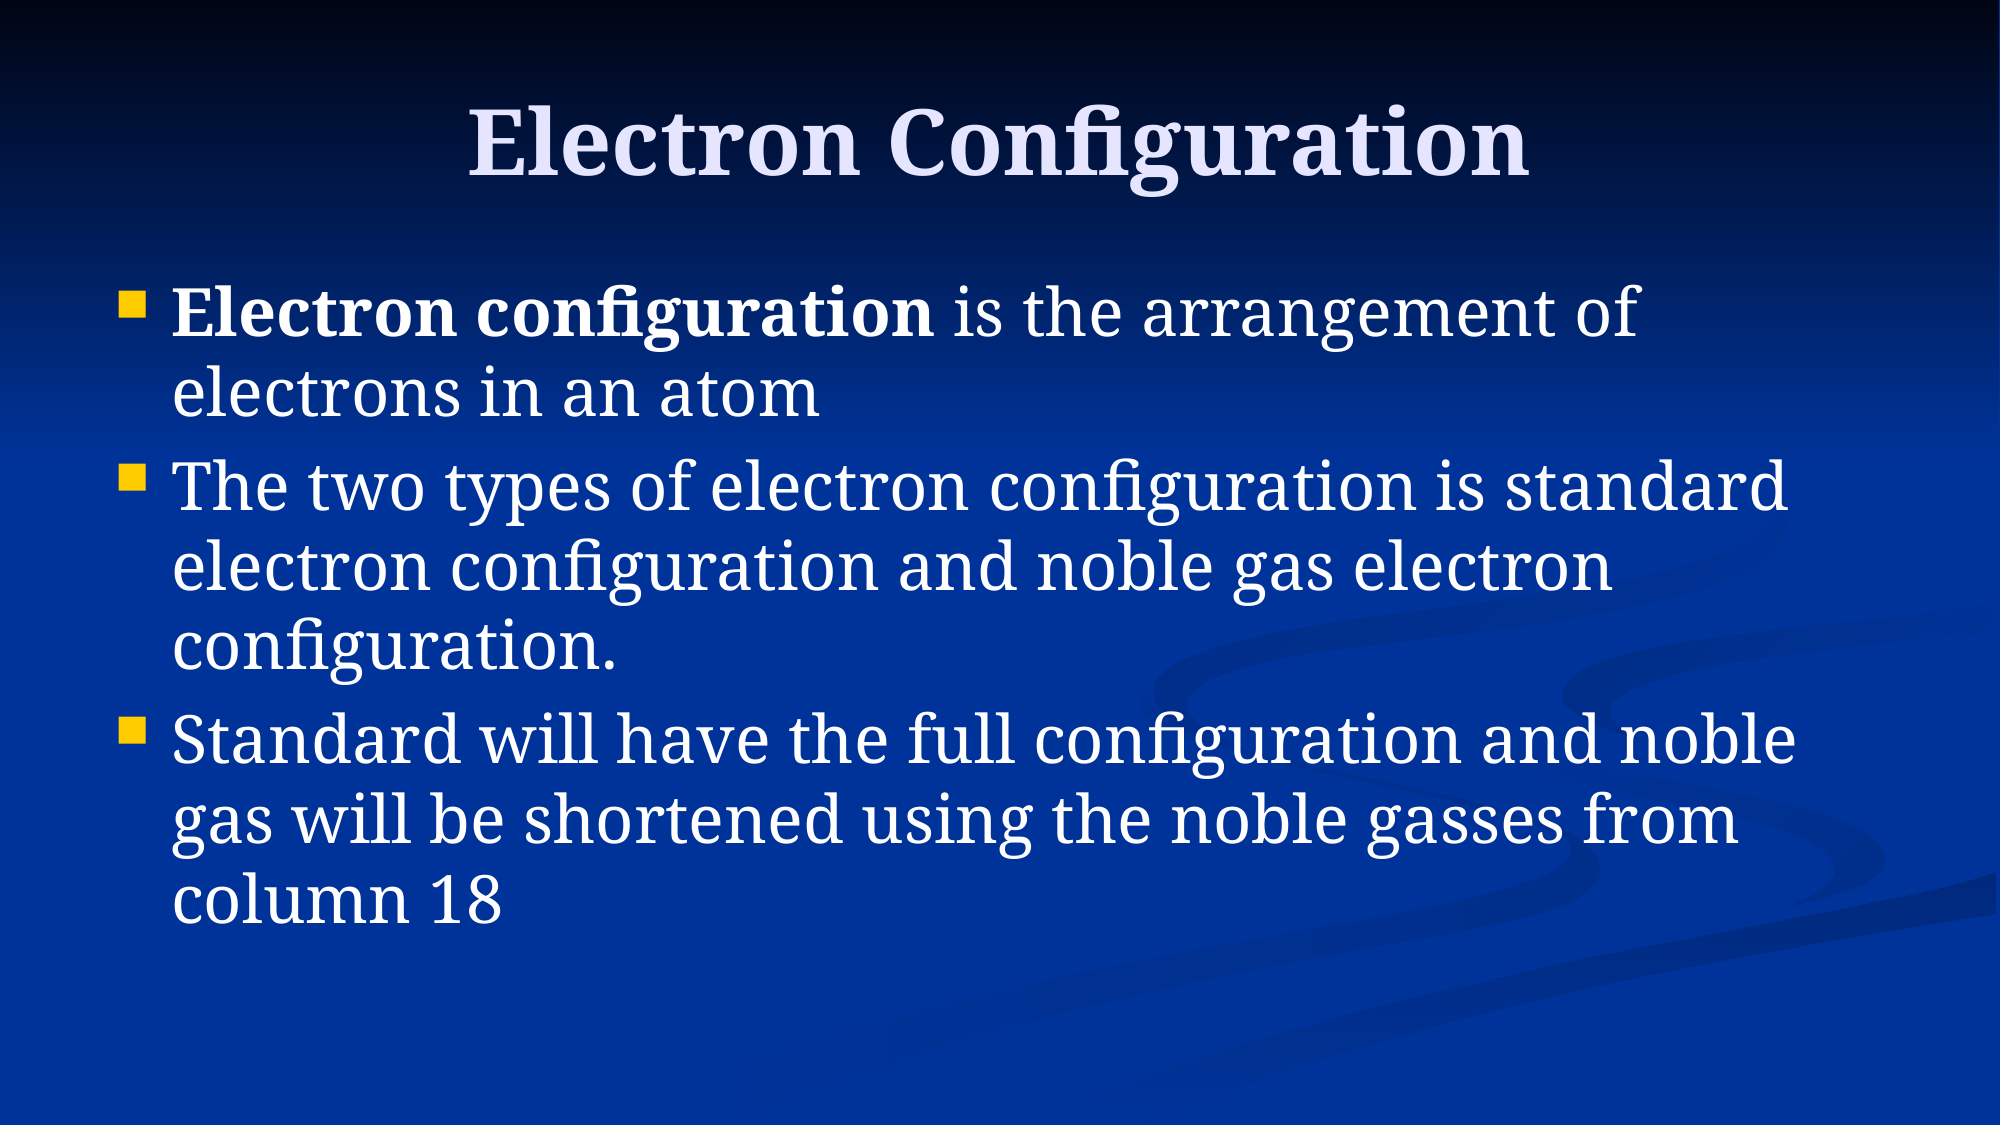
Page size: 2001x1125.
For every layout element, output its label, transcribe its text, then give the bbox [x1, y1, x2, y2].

title Electron Configuration [99, 44, 1901, 233]
list Electron configuration is the arrangement of electrons in an atom The two types of electron configuration is standard electron configuration and noble gas electron configuration. Standard will have the full configuration and noble gas will be shortened using the noble gasses from column 18 [99, 262, 1901, 1006]
